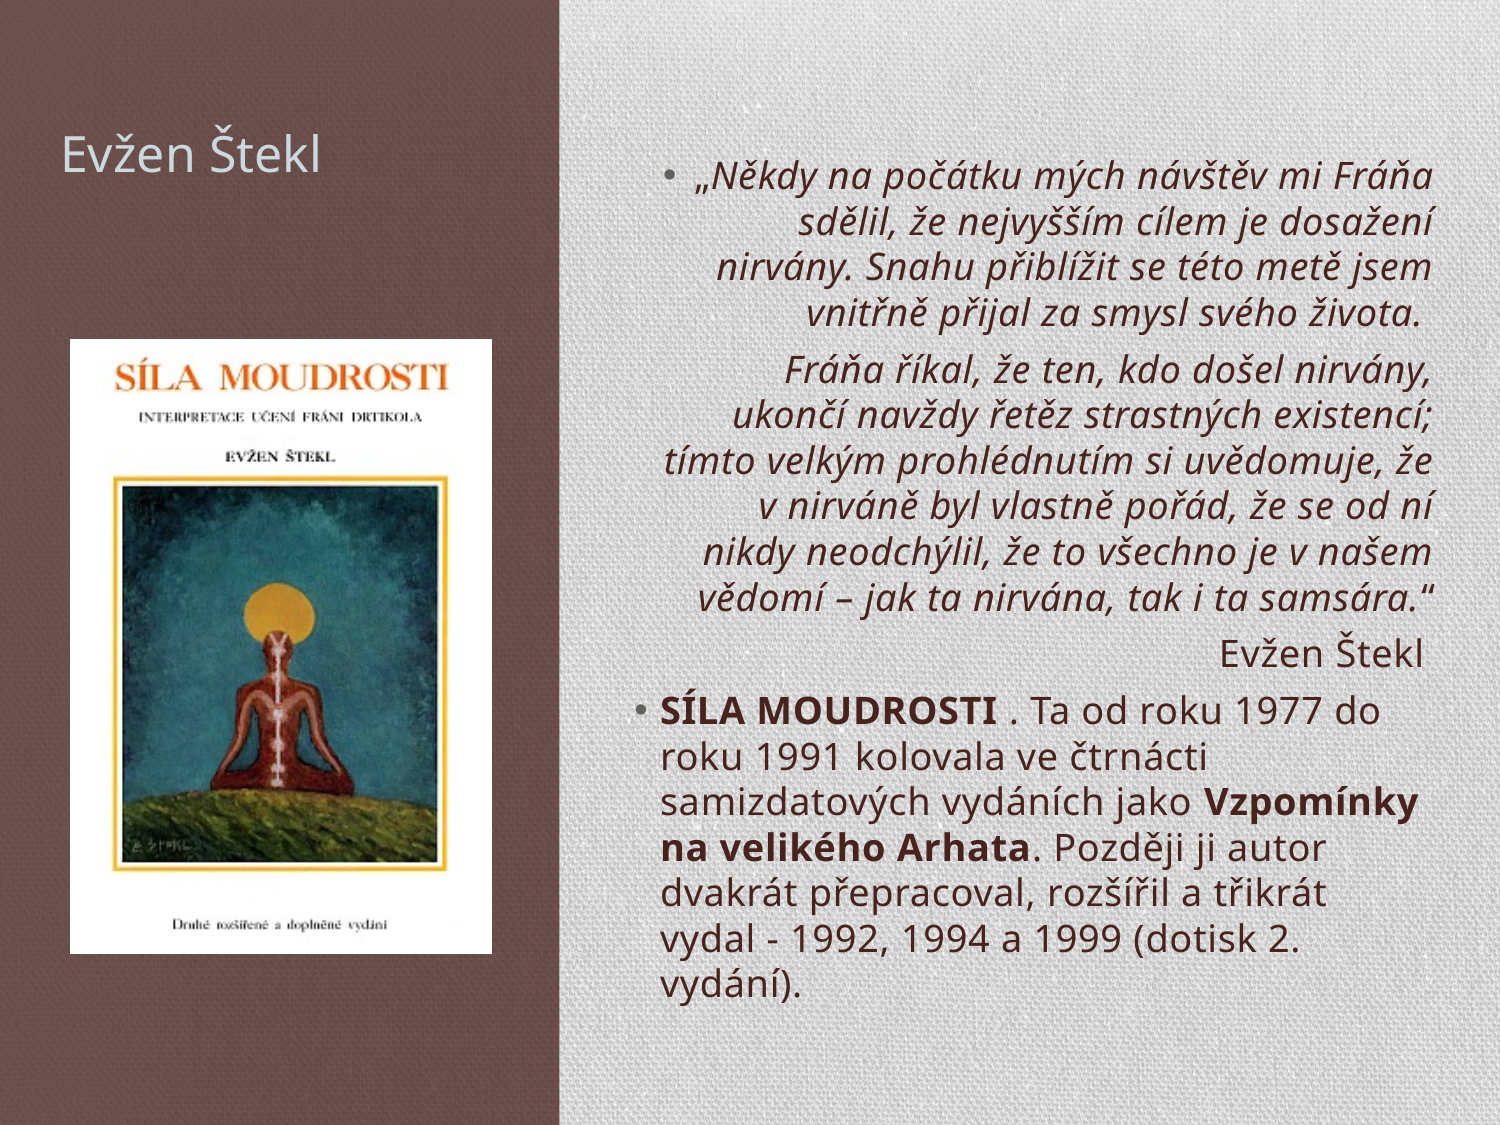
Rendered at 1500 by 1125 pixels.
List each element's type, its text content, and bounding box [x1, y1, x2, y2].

list „Někdy na počátku mých návštěv mi Fráňa sdělil, že nejvyšším cílem je dosažení nirvány. Snahu přiblížit se této metě jsem vnitřně přijal za smysl svého života. Fráňa říkal, že ten, kdo došel nirvány, ukončí navždy řetěz strastných existencí; tímto velkým prohlédnutím si uvědomuje, že v nirváně byl vlastně pořád, že se od ní nikdy neodchýlil, že to všechno je v našem vědomí – jak ta nirvána, tak i ta samsára.“ Evžen Štekl SÍLA MOUDROSTI . Ta od roku 1977 do roku 1991 kolovala ve čtrnácti samizdatových vydáních jako Vzpomínky na velikého Arhata. Později ji autor dvakrát přepracoval, rozšířil a třikrát vydal - 1992, 1994 a 1999 (dotisk 2. vydání). [619, 87, 1450, 1023]
picture [70, 339, 492, 955]
title Evžen Štekl [45, 37, 511, 251]
